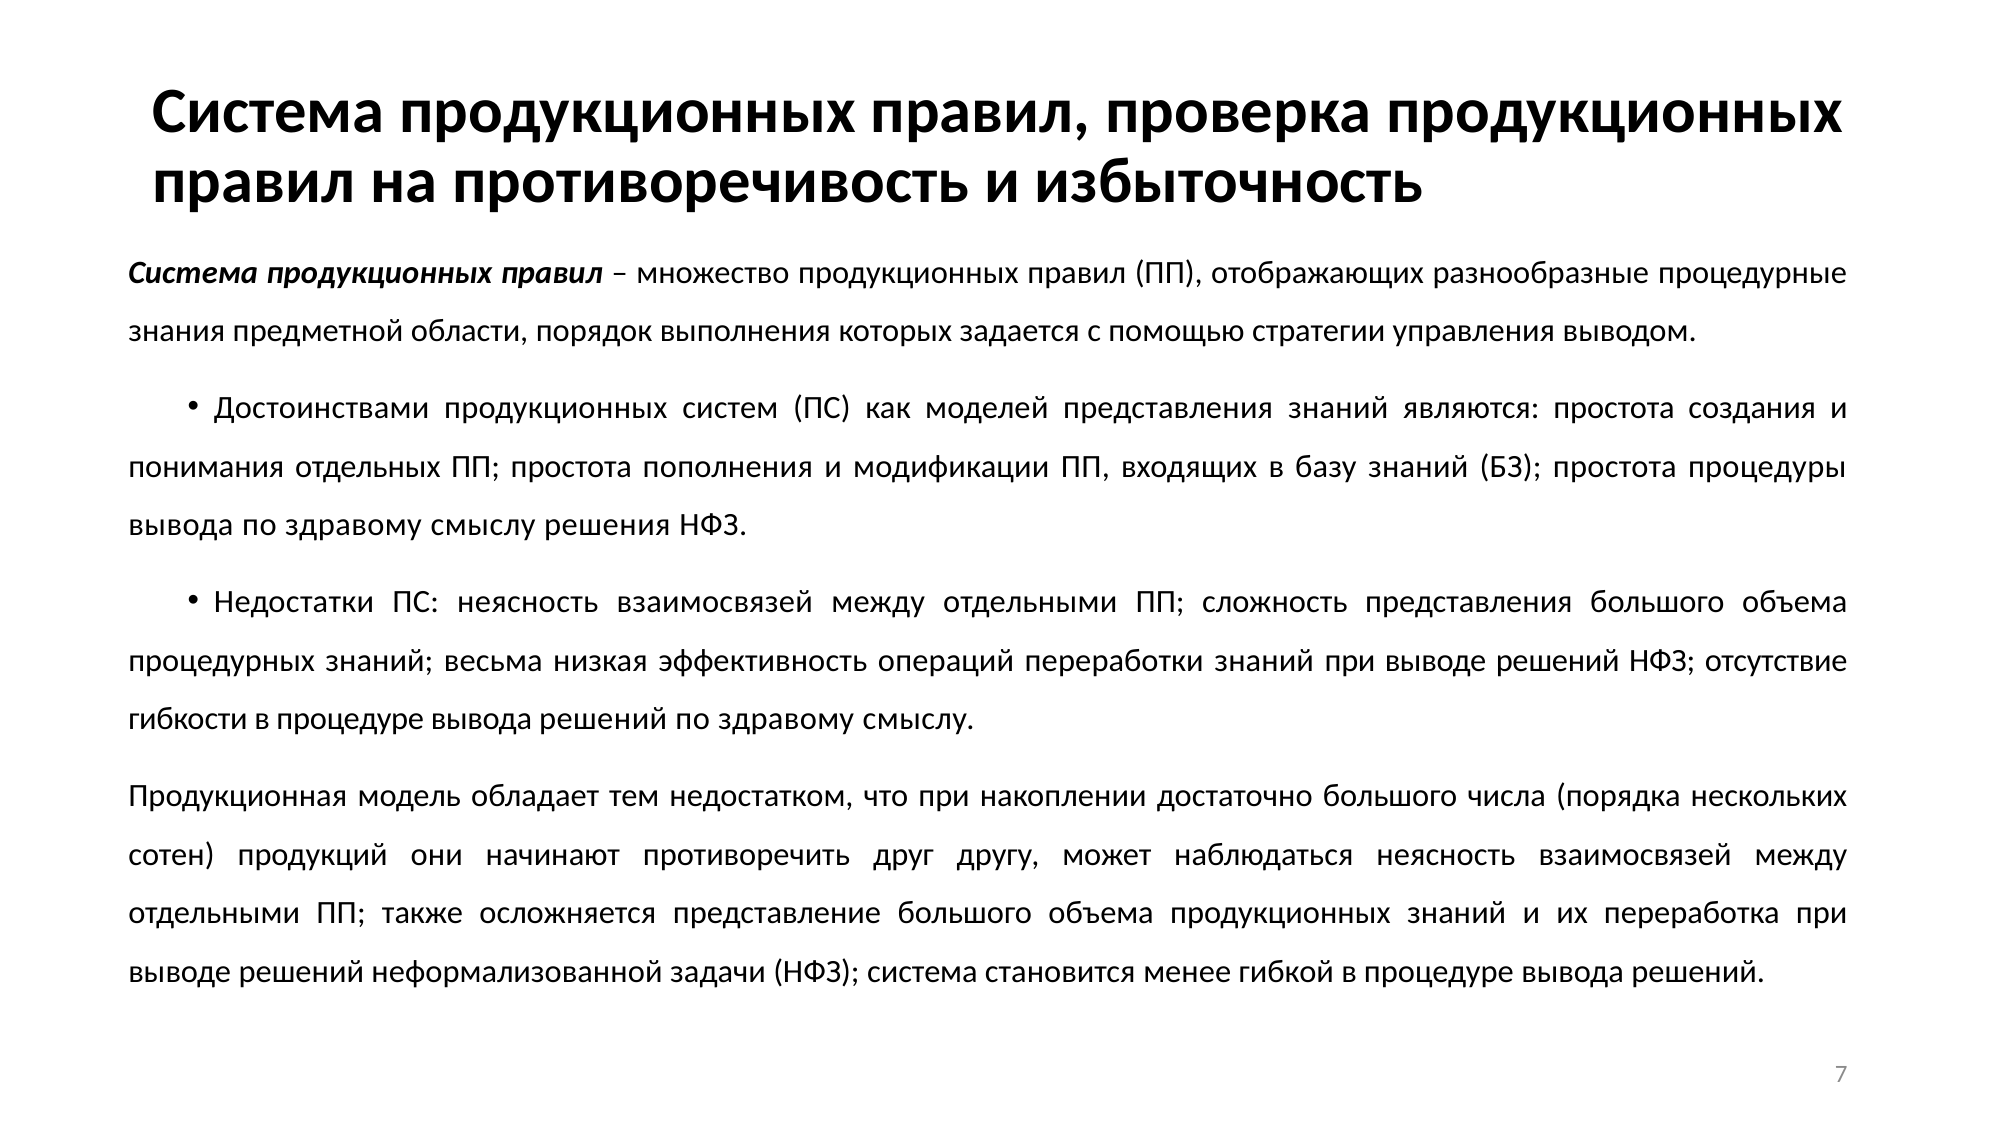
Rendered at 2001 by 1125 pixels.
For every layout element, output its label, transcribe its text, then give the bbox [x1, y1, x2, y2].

slide_number 7 [1412, 1042, 1863, 1103]
list Система продукционных правил – множество продукционных правил (ПП), отображающих разнообразные процедурные знания предметной области, порядок выполнения которых задается с помощью стратегии управления выводом. Достоинствами продукционных систем (ПС) как моделей представления знаний явля­ются: простота создания и понимания отдельных ПП; простота пополнения и модификации ПП, входящих в базу знаний (БЗ); простота про­цедуры вывода по здравому смыслу решения НФЗ. Недостатки ПС: неясность взаимосвязей между отдельными ПП; сложность представления большого объема процедурных знаний; весьма низкая эффективность операций переработки знаний при выводе решений НФЗ; отсутствие гибкости в процедуре вывода решений по здравому смыслу. Продукционная модель обладает тем недостатком, что при накоплении достаточно большого числа (порядка нескольких сотен) продукций они начинают противоречить друг другу, может наблюдаться неясность взаимосвязей между отдельными ПП; также осложняется представление большого объема продукционных знаний и их переработка при выводе решений неформализованной задачи (НФЗ); система становится менее гибкой в процедуре вывода решений. [75, 223, 1863, 1014]
title Система продукционных правил, проверка продукционных правил на противоречивость и избыточность [137, 59, 1863, 223]
